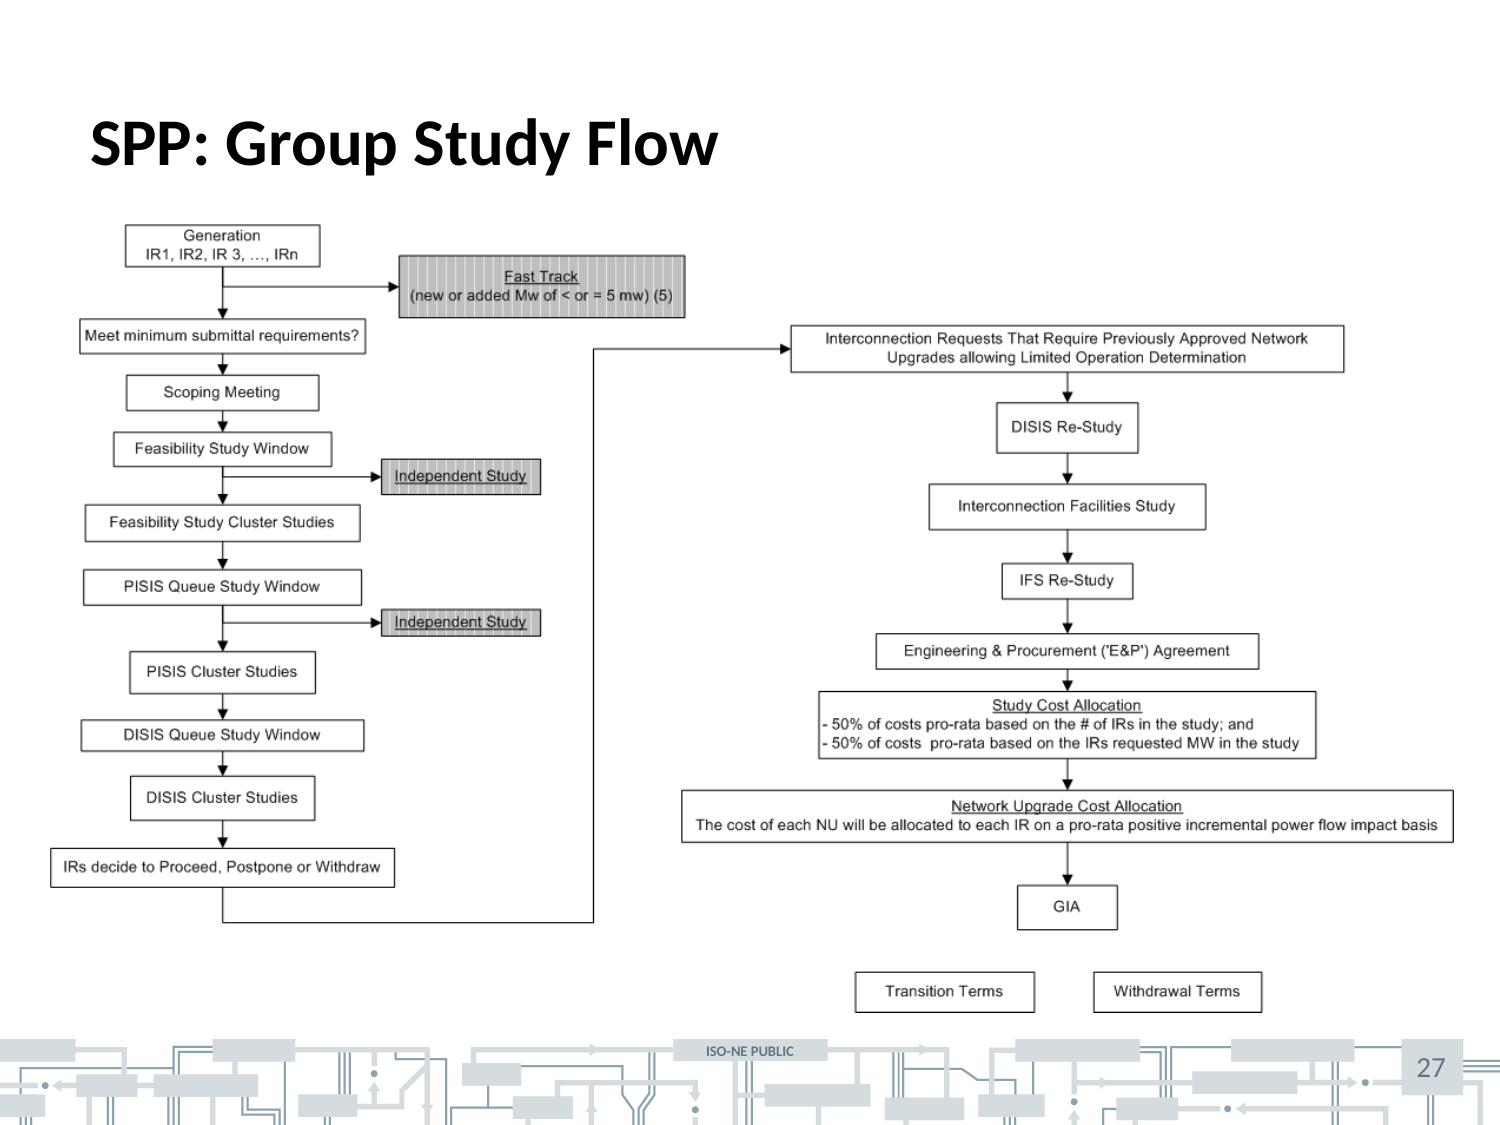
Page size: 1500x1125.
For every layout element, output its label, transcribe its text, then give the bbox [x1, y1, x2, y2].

picture [0, 1031, 1500, 1125]
title SPP: Group Study Flow [75, 45, 1425, 223]
picture [49, 224, 1454, 1013]
slide_number 27 [1400, 1044, 1463, 1088]
